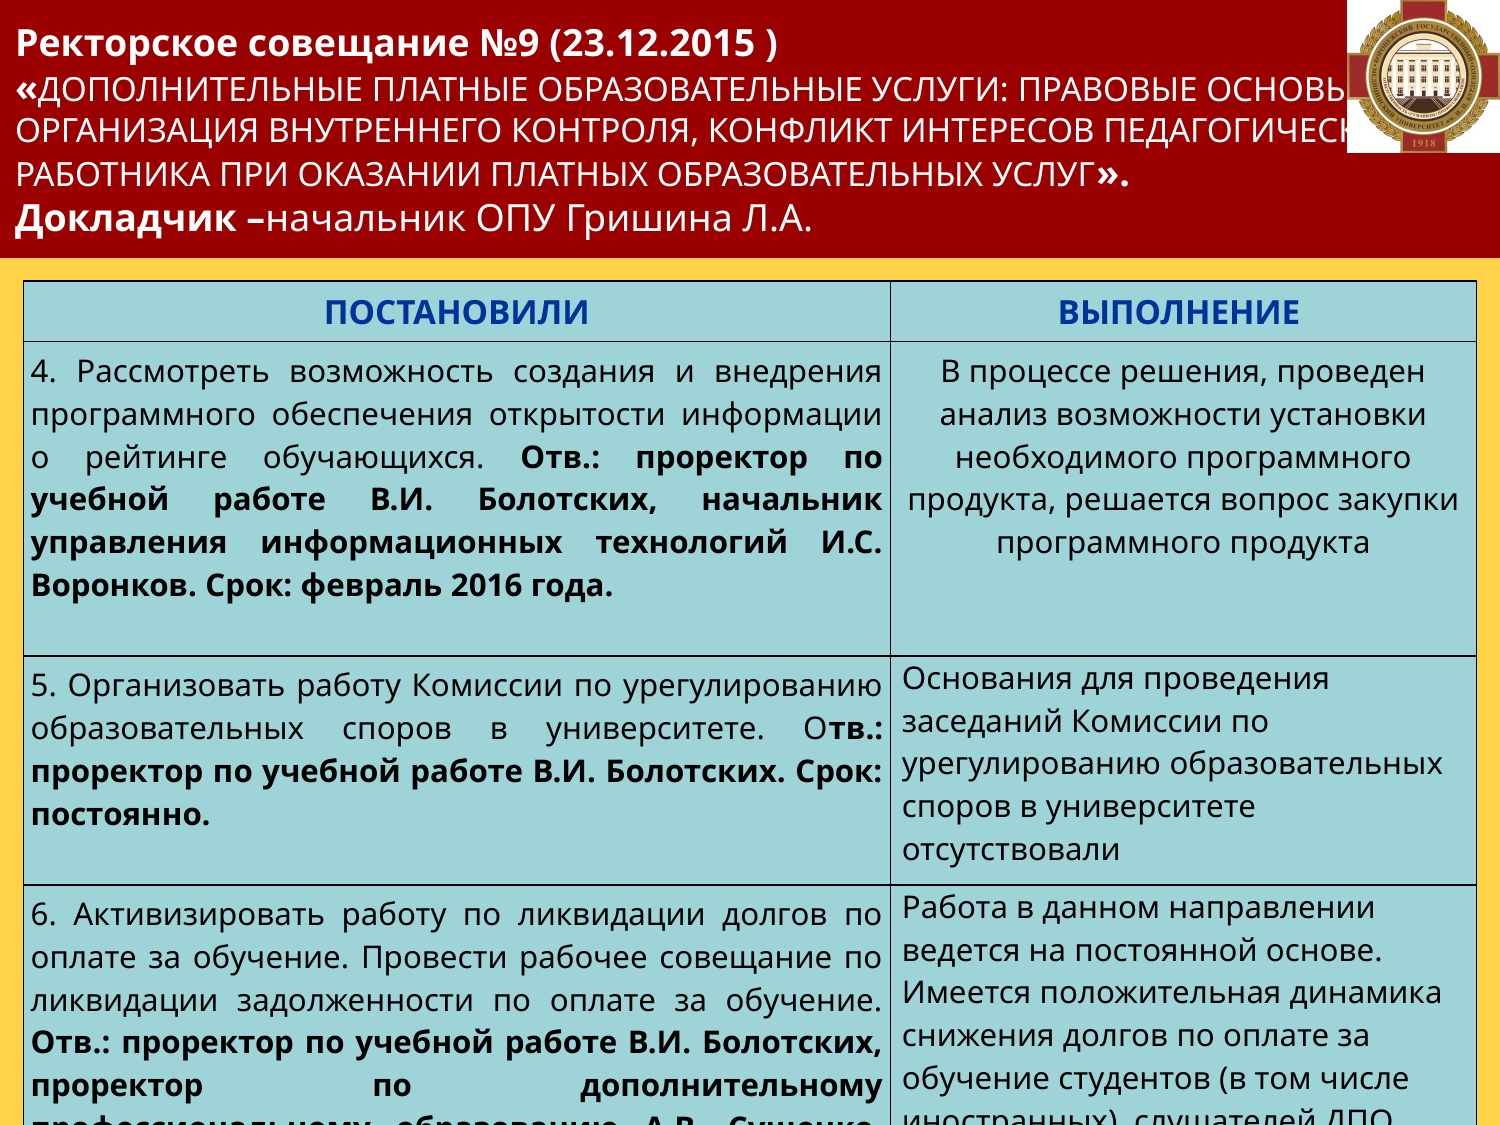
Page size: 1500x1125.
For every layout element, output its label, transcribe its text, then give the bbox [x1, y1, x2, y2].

table_cell 6. Активизировать работу по ликвидации долгов по оплате за обучение. Провести рабочее совещание по ликвидации задолженности по оплате за обучение. Отв.: проректор по учебной работе В.И. Болотских, проректор по дополнительному профессиональному образованию А.В. Сущенко, деканы, директора образовательных институтов, начальник организационно-правового управления Л.А. Гришина. Срок: декабрь 2015-январь 2016 гг. [24, 886, 890, 1125]
title Ректорское совещание №9 (23.12.2015 ) «ДОПОЛНИТЕЛЬНЫЕ ПЛАТНЫЕ ОБРАЗОВАТЕЛЬНЫЕ УСЛУГИ: ПРАВОВЫЕ ОСНОВЫ, ОРГАНИЗАЦИЯ ВНУТРЕННЕГО КОНТРОЛЯ, КОНФЛИКТ ИНТЕРЕСОВ ПЕДАГОГИЧЕСКОГО РАБОТНИКА ПРИ ОКАЗАНИИ ПЛАТНЫХ ОБРАЗОВАТЕЛЬНЫХ УСЛУГ». Докладчик –начальник ОПУ Гришина Л.А. [0, 0, 1500, 259]
table_cell 4. Рассмотреть возможность создания и внедрения программного обеспечения открытости информации о рейтинге обучающихся. Отв.: проректор по учебной работе В.И. Болотских, начальник управления информационных технологий И.С. Воронков. Срок: февраль 2016 года. [24, 342, 890, 655]
table_cell 5. Организовать работу Комиссии по урегулированию образовательных споров в университете. Отв.: проректор по учебной работе В.И. Болотских. Срок: постоянно. [24, 657, 890, 884]
picture [1347, 0, 1500, 153]
table_cell В процессе решения, проведен анализ возможности установки необходимого программного продукта, решается вопрос закупки программного продукта [891, 342, 1476, 655]
table_header ВЫПОЛНЕНИЕ [891, 282, 1476, 341]
table_header ПОСТАНОВИЛИ [24, 282, 890, 341]
table_cell Работа в данном направлении ведется на постоянной основе. Имеется положительная динамика снижения долгов по оплате за обучение студентов (в том числе иностранных), слушателей ДПО. [891, 886, 1476, 1125]
table_cell Основания для проведения заседаний Комиссии по урегулированию образовательных споров в университете отсутствовали [891, 657, 1476, 884]
